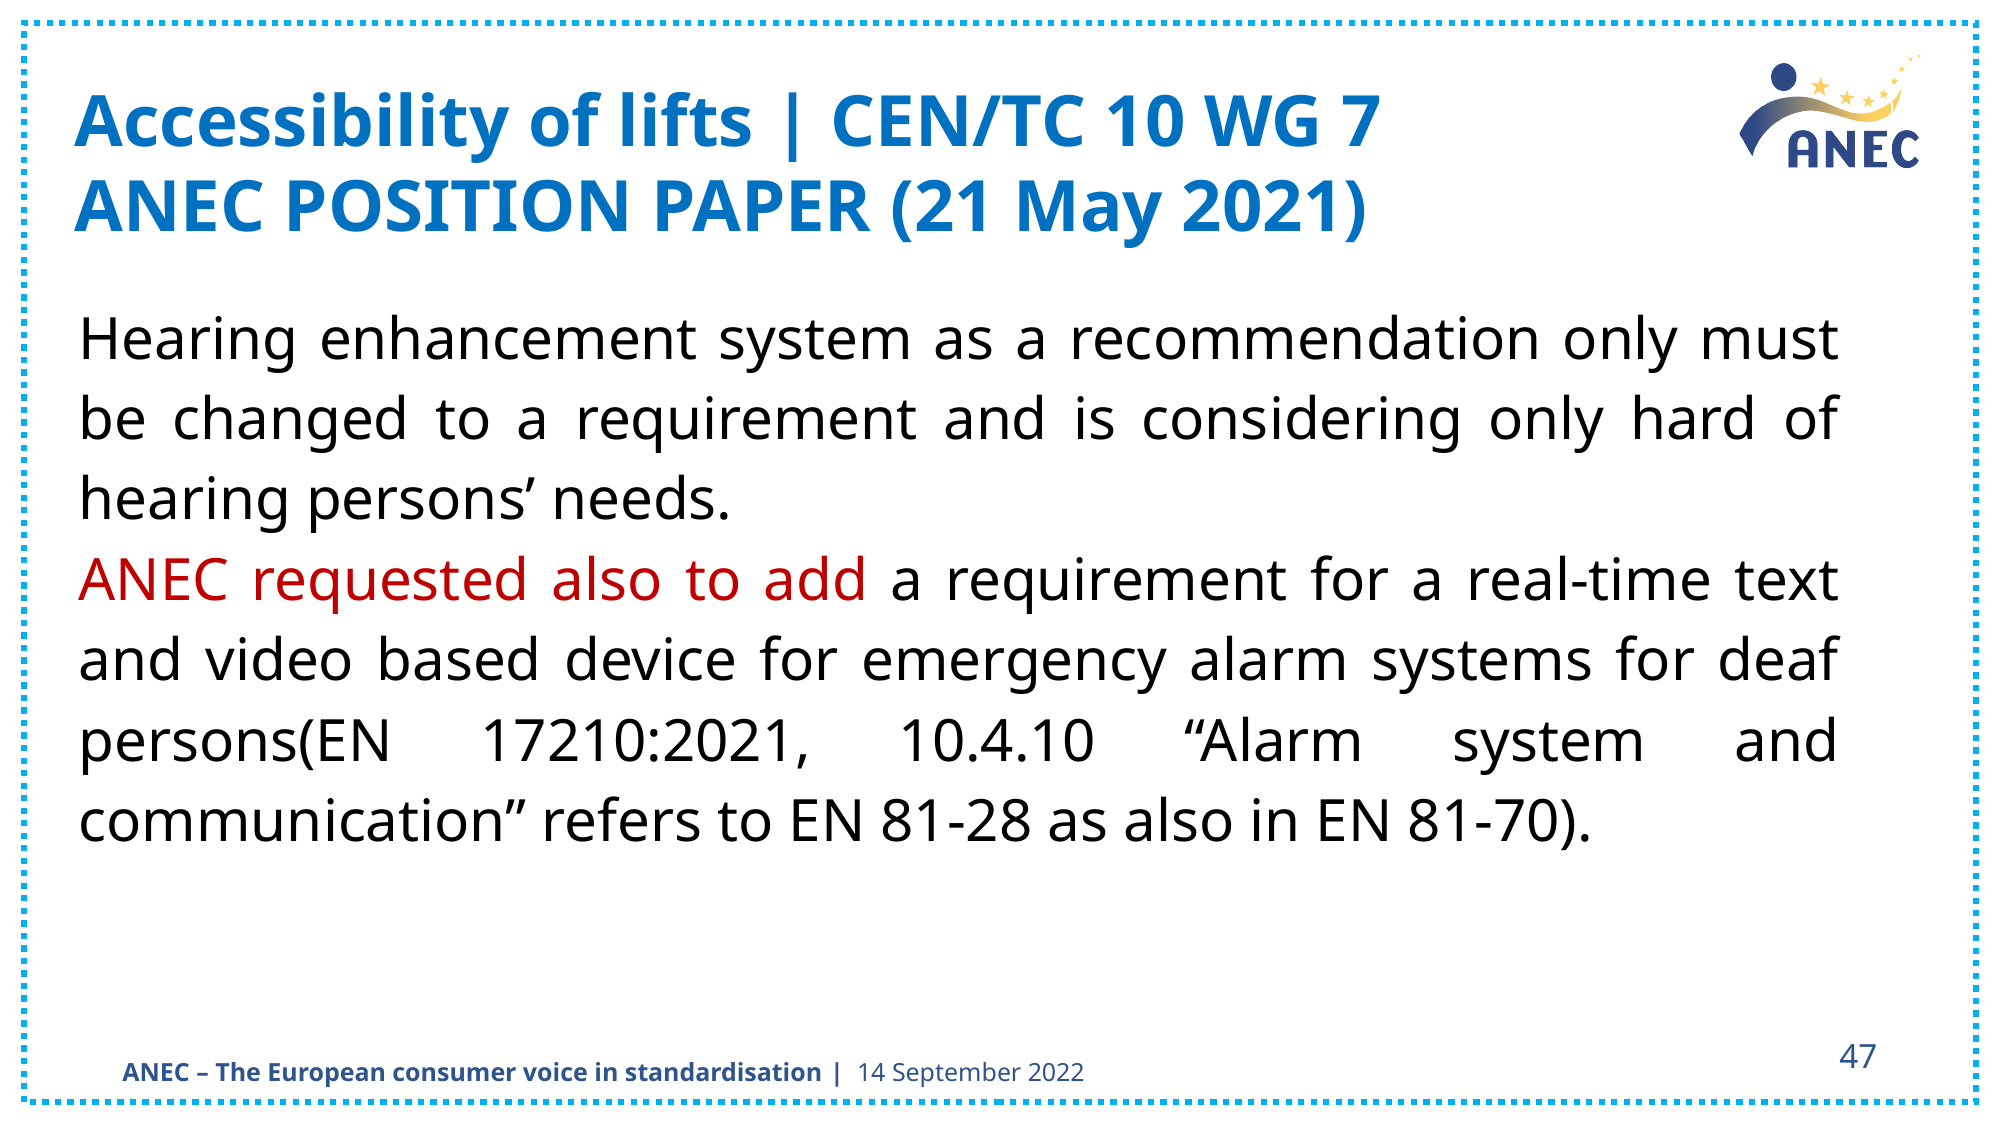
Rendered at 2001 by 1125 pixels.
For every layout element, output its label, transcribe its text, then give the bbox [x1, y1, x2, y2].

slide_number 47 [1442, 1027, 1893, 1088]
text_box Hearing enhancement system as a recommendation only must be changed to a requirement and is considering only hard of hearing persons’ needs. ANEC requested also to add a requirement for a real-time text and video based device for emergency alarm systems for deaf persons(EN 17210:2021, 10.4.10 “Alarm system and communication” refers to EN 81-28 as also in EN 81-70). [0, 282, 1880, 948]
title Accessibility of lifts | CEN/TC 10 WG 7 ANEC POSITION PAPER (21 May 2021) [59, 68, 1735, 282]
picture [1706, 26, 1965, 177]
